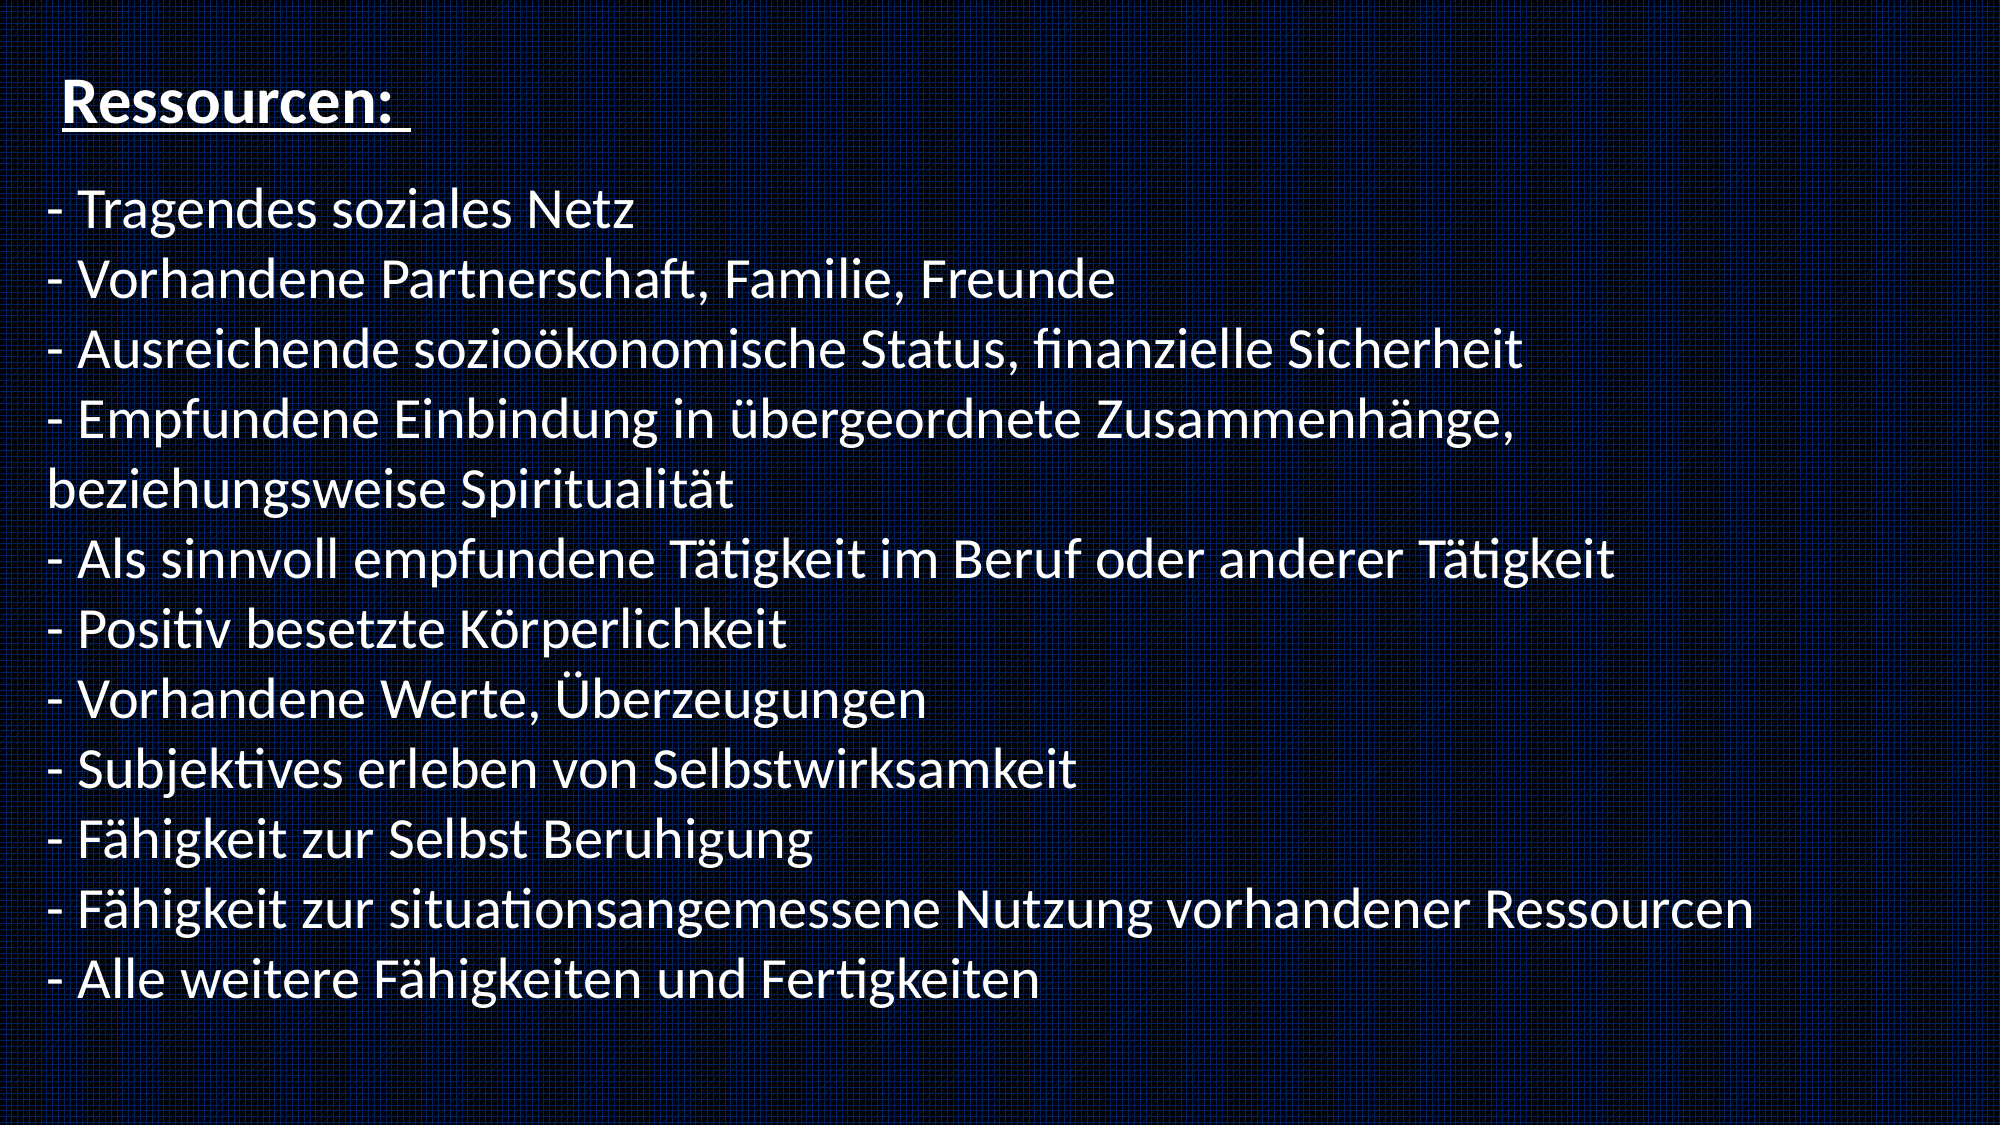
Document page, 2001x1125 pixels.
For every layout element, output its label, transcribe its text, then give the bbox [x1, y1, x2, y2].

text_box - Tragendes soziales Netz - Vorhandene Partnerschaft, Familie, Freunde - Ausreichende sozioökonomische Status, finanzielle Sicherheit - Empfundene Einbindung in übergeordnete Zusammenhänge, beziehungsweise Spiritualität - Als sinnvoll empfundene Tätigkeit im Beruf oder anderer Tätigkeit - Positiv besetzte Körperlichkeit - Vorhandene Werte, Überzeugungen - Subjektives erleben von Selbstwirksamkeit - Fähigkeit zur Selbst Beruhigung - Fähigkeit zur situationsangemessene Nutzung vorhandener Ressourcen - Alle weitere Fähigkeiten und Fertigkeiten [31, 162, 1934, 1018]
text_box Ressourcen: [47, 49, 426, 145]
